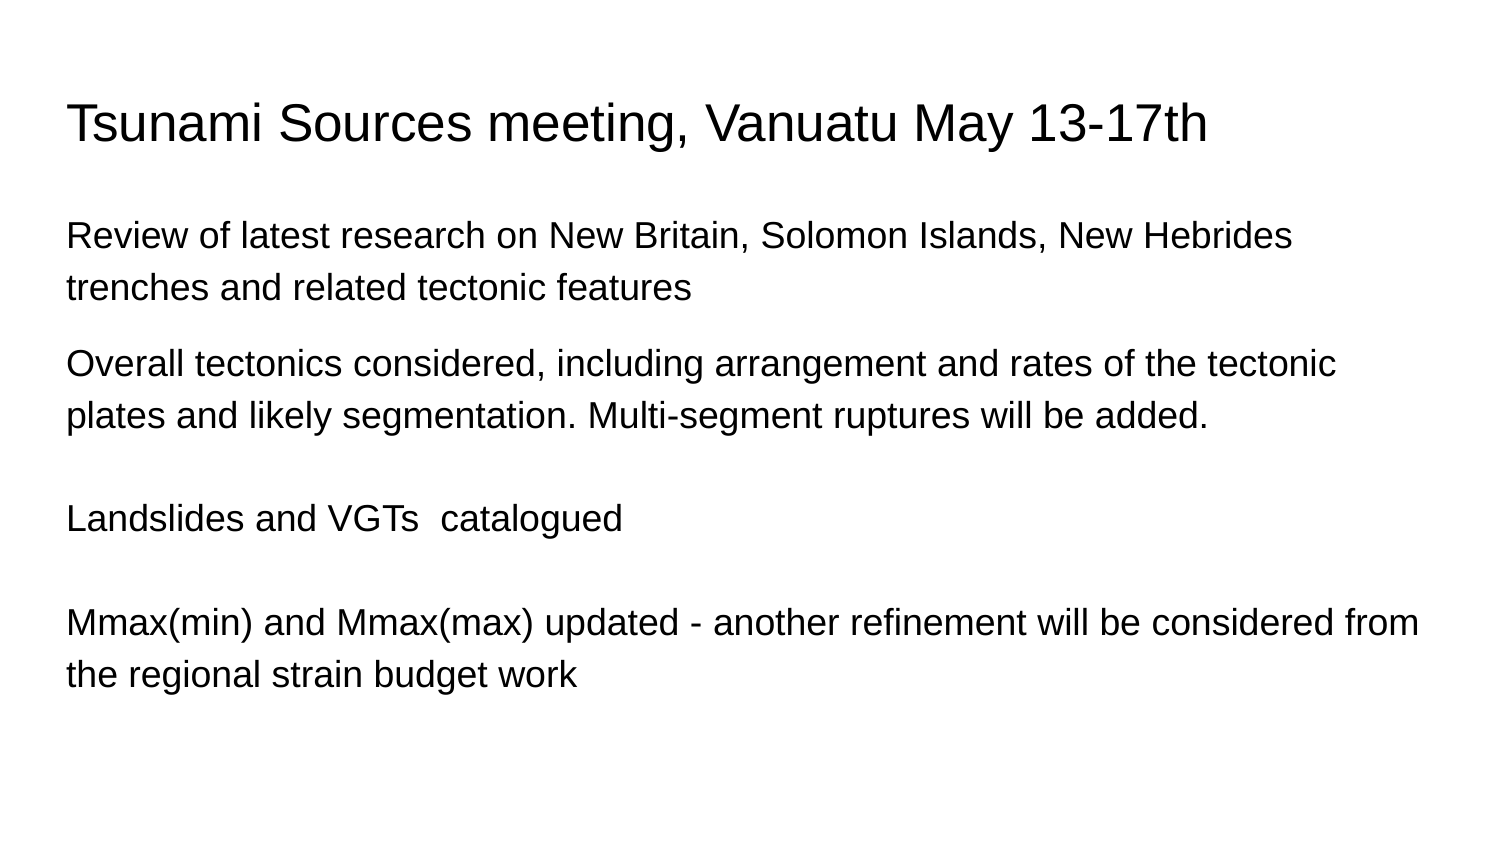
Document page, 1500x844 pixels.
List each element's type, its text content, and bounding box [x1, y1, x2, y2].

title Tsunami Sources meeting, Vanuatu May 13-17th [51, 72, 1449, 167]
list Review of latest research on New Britain, Solomon Islands, New Hebrides trenches and related tectonic features Overall tectonics considered, including arrangement and rates of the tectonic plates and likely segmentation. Multi-segment ruptures will be added. Landslides and VGTs catalogued Mmax(min) and Mmax(max) updated - another refinement will be considered from the regional strain budget work [51, 189, 1449, 750]
text_box [598, 596, 1500, 672]
